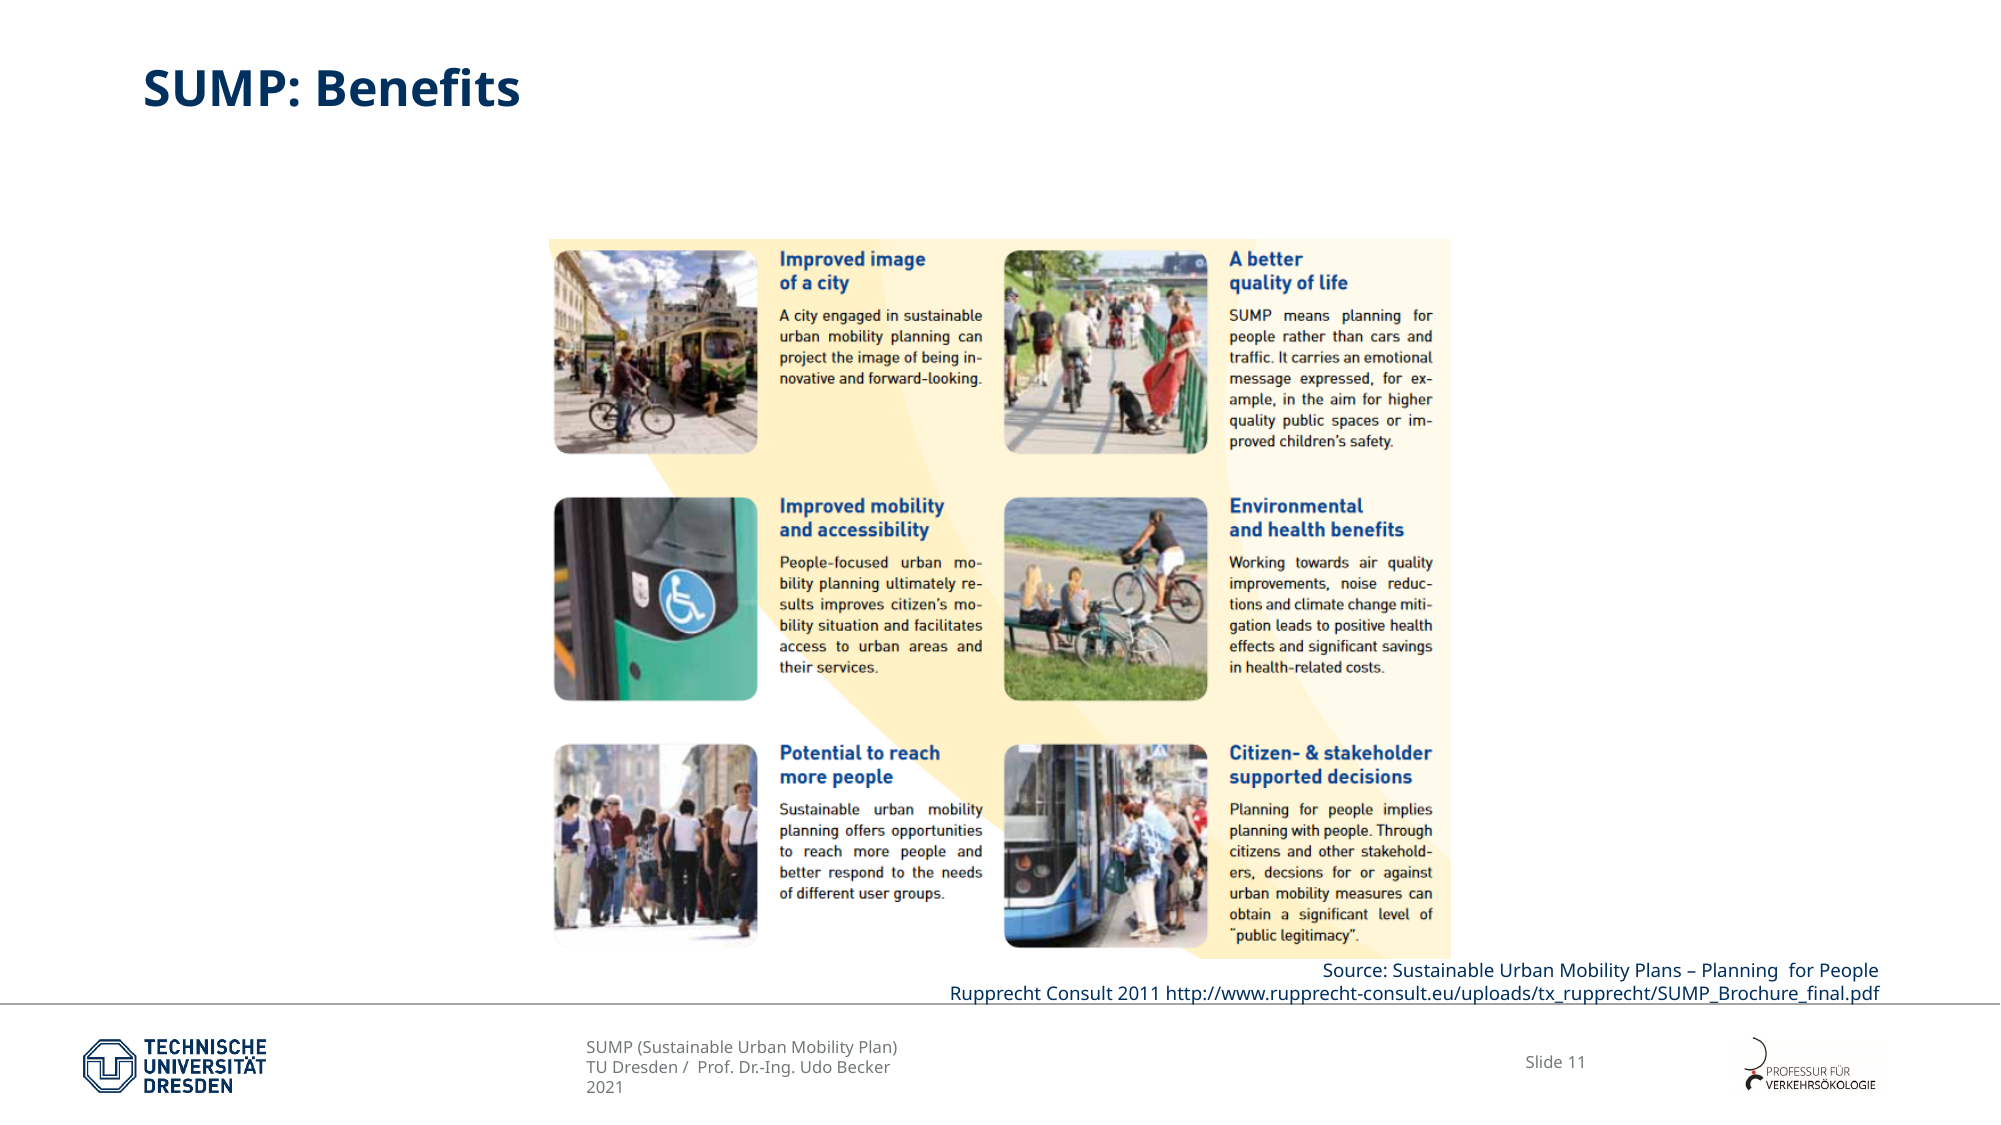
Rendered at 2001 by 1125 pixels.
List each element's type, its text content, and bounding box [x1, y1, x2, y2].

picture [1733, 1037, 1889, 1093]
title SUMP: Benefits [143, 56, 1880, 169]
text_box Source: Sustainable Urban Mobility Plans – Planning for People Rupprecht Consult 2011 http://www.rupprecht-consult.eu/uploads/tx_rupprecht/SUMP_Brochure_final.pdf [925, 951, 1894, 1012]
picture [83, 1039, 266, 1093]
picture [549, 239, 1451, 959]
